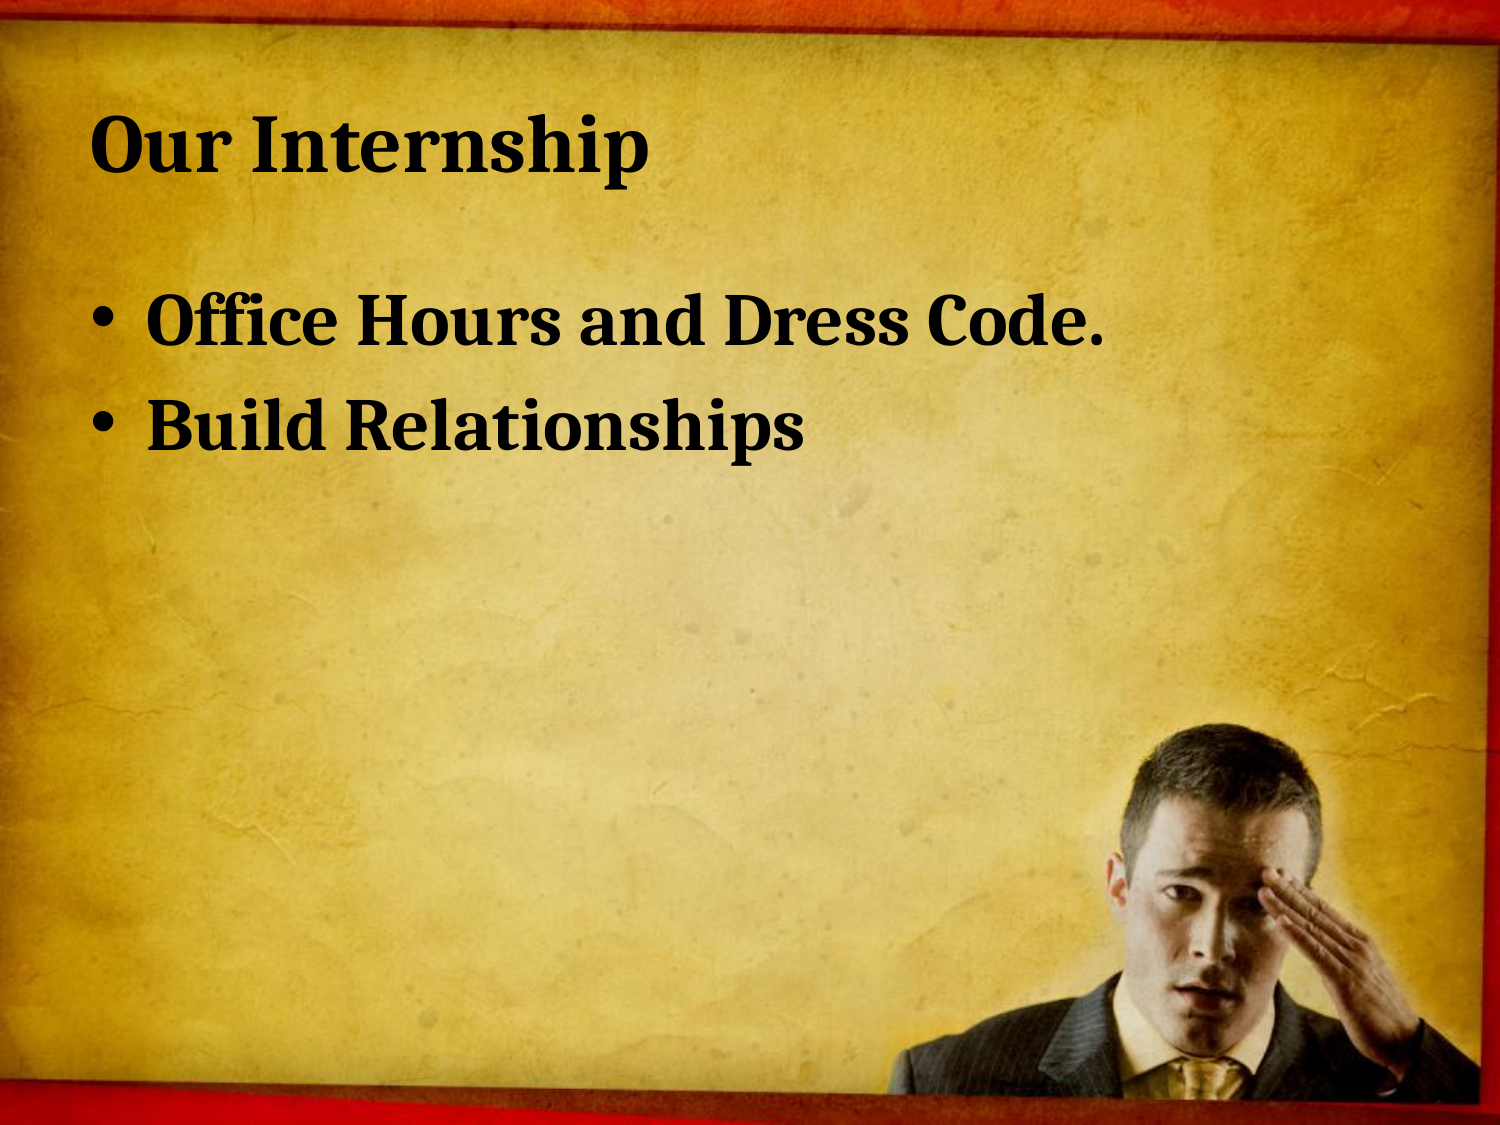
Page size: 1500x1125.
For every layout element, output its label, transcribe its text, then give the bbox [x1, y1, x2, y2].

picture [0, 0, 1500, 1125]
title Our Internship [75, 45, 1425, 233]
list Office Hours and Dress Code. Build Relationships [75, 262, 1425, 1005]
